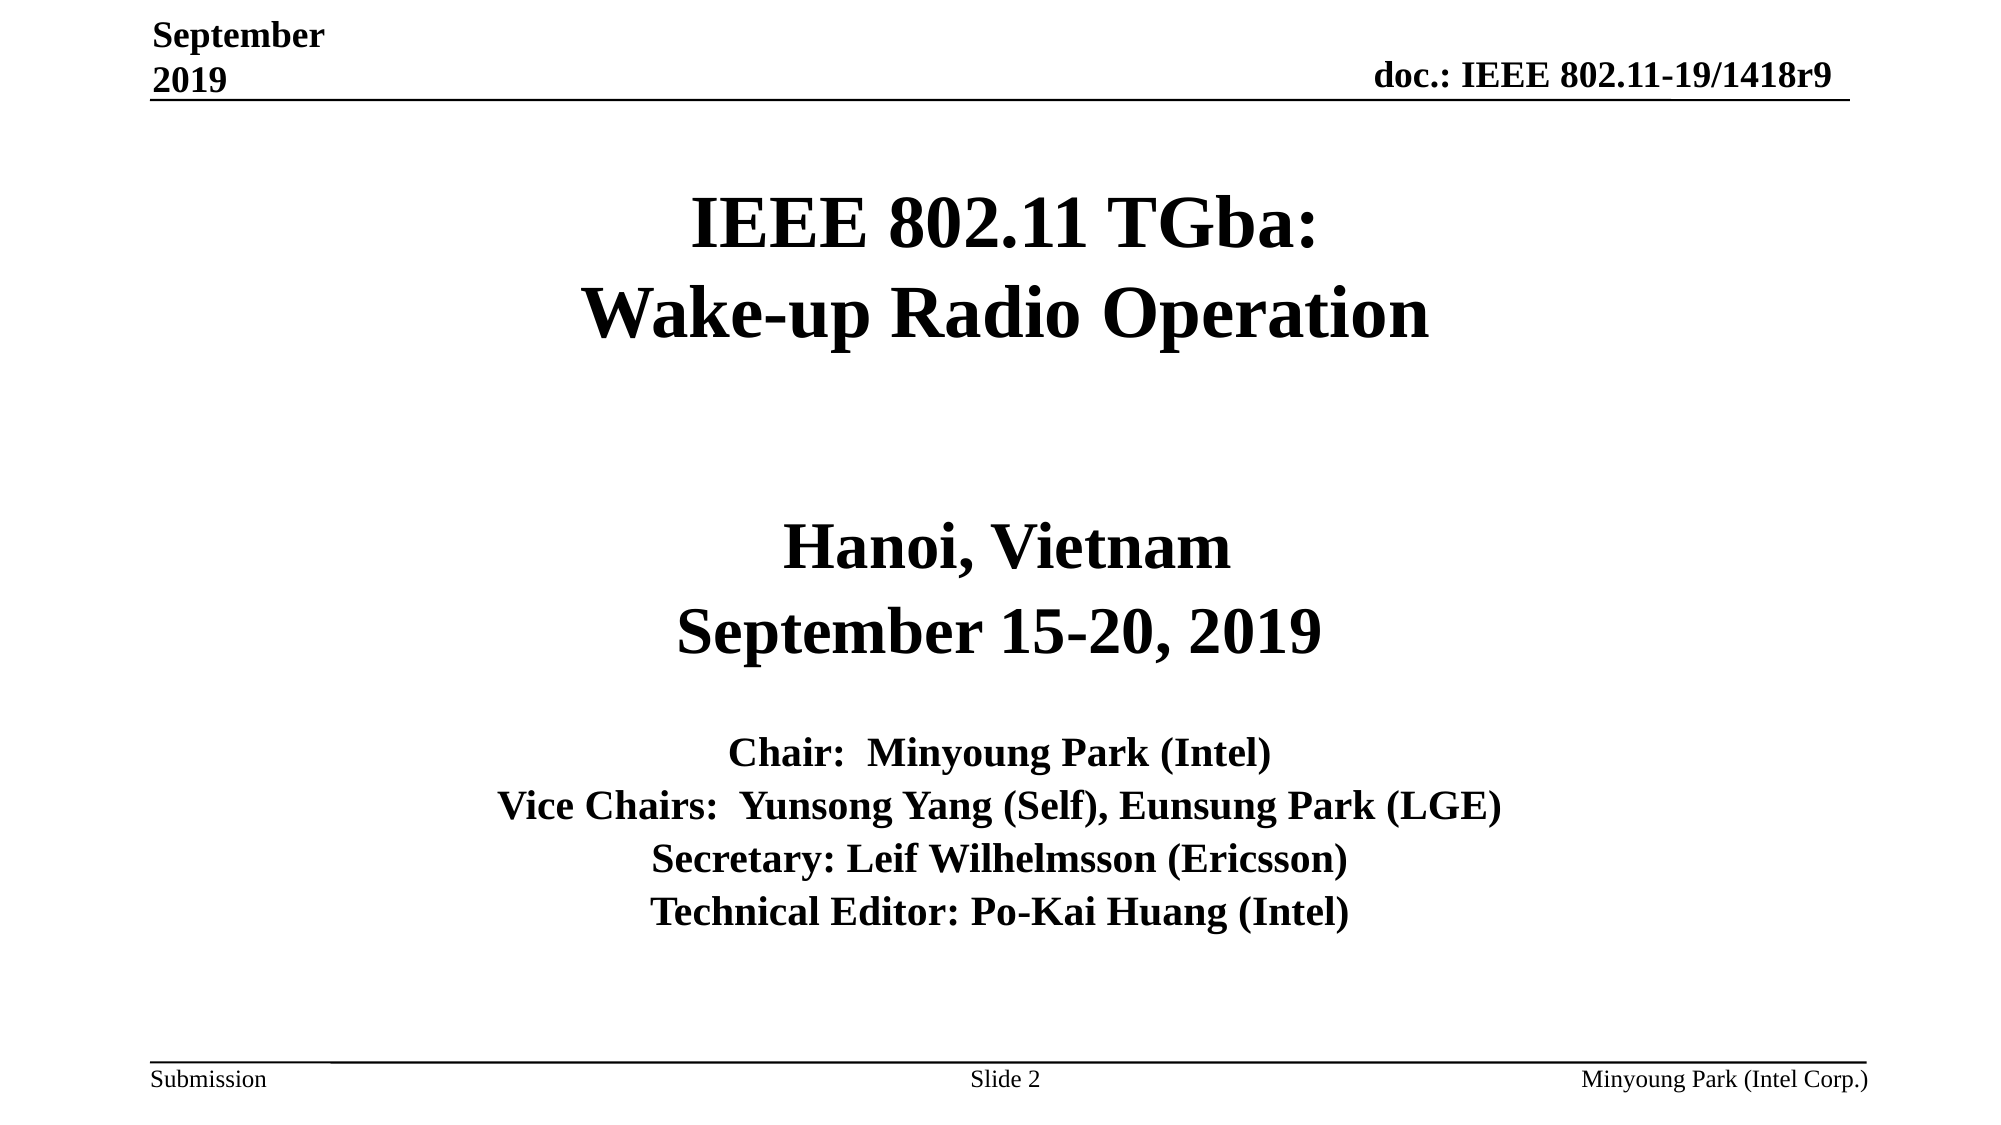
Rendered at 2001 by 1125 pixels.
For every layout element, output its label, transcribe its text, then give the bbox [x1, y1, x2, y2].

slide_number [152, 54, 347, 101]
slide_number Slide 2 [969, 1061, 1042, 1093]
list Hanoi, Vietnam September 15-20, 2019 Chair: Minyoung Park (Intel) Vice Chairs: Yunsong Yang (Self), Eunsung Park (LGE) Secretary: Leif Wilhelmsson (Ericsson) Technical Editor: Po-Kai Huang (Intel) [150, 324, 1850, 1000]
title IEEE 802.11 TGba: Wake-up Radio Operation [367, 175, 1643, 324]
footer Minyoung Park (Intel Corp.) [1266, 1061, 1869, 1093]
